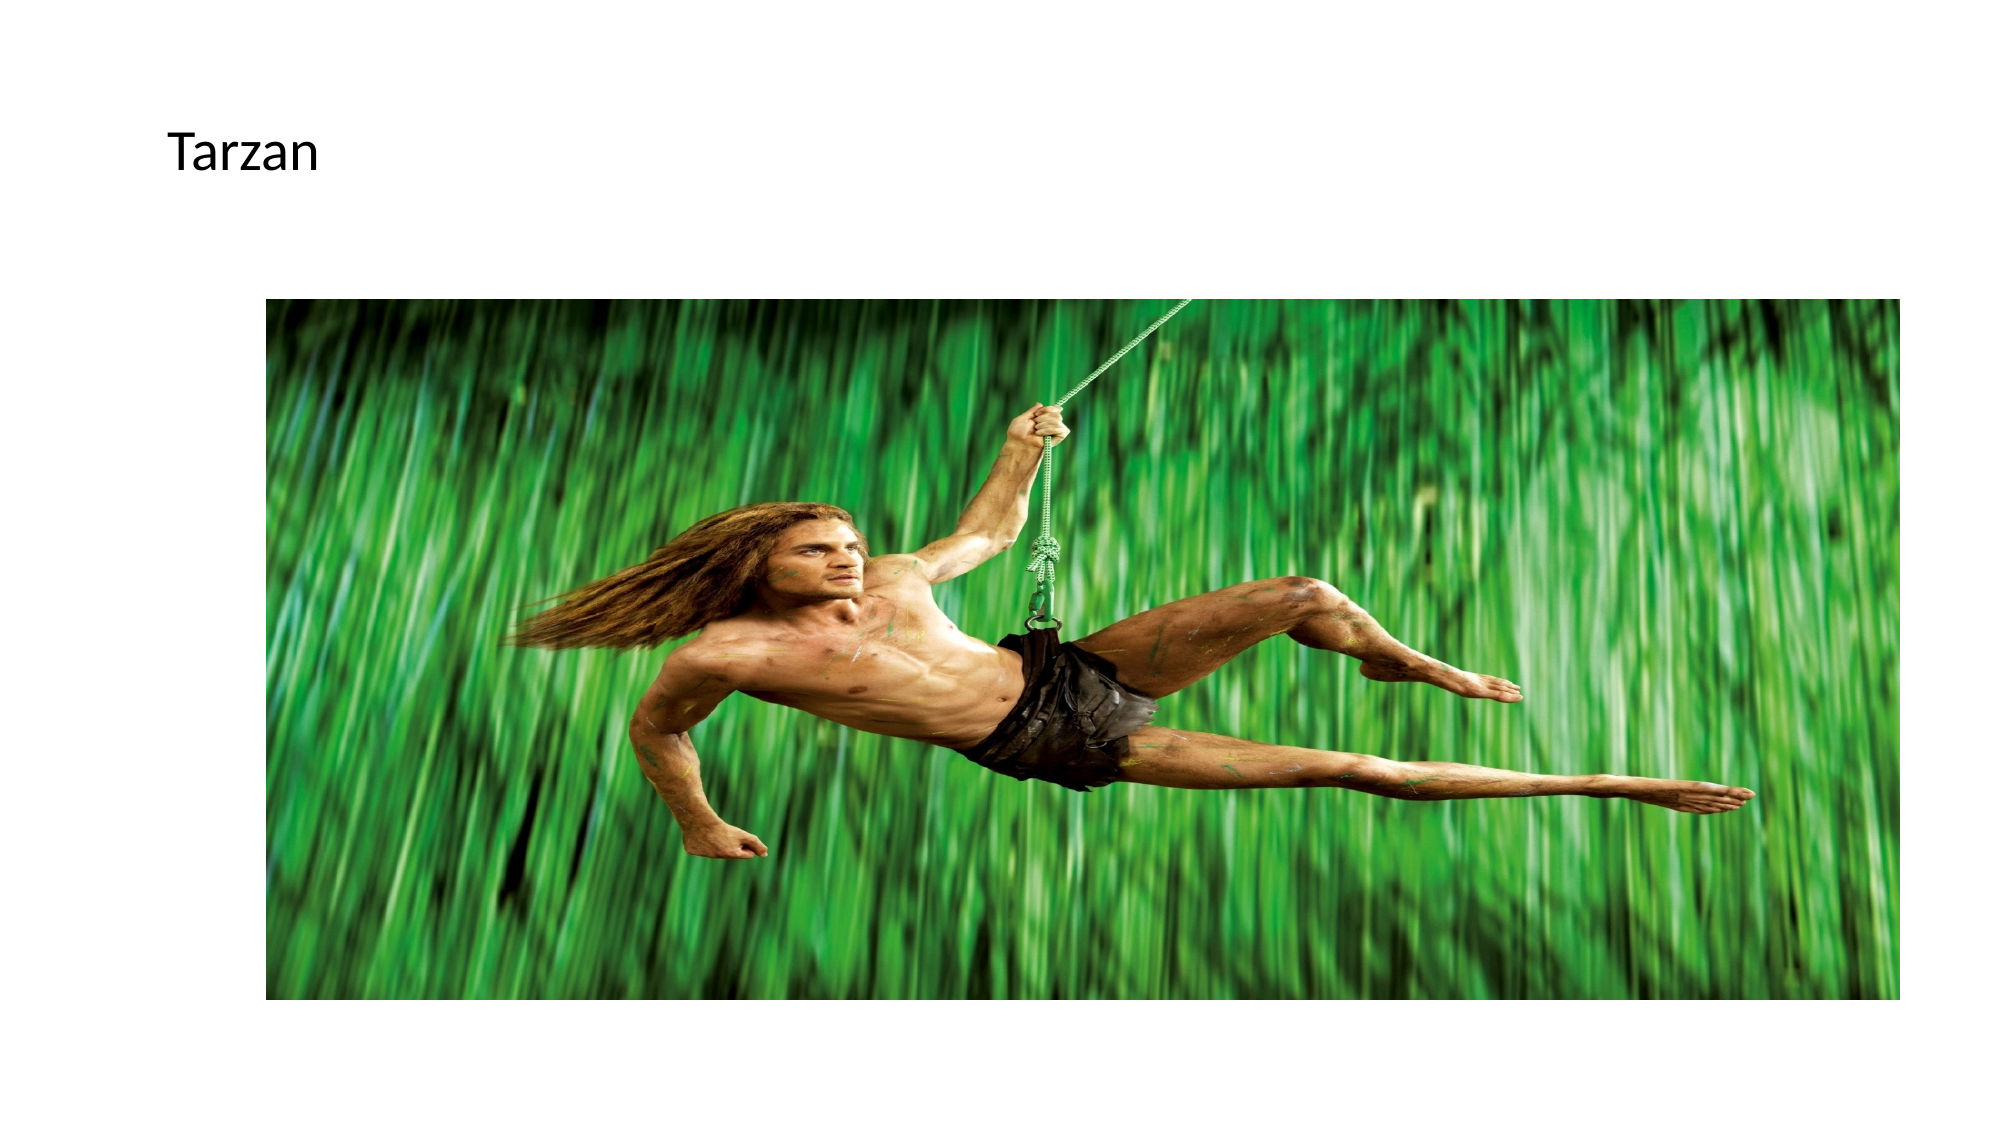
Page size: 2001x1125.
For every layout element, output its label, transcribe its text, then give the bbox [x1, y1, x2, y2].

list Tarzan [99, 112, 1900, 1005]
picture [266, 299, 1900, 1000]
